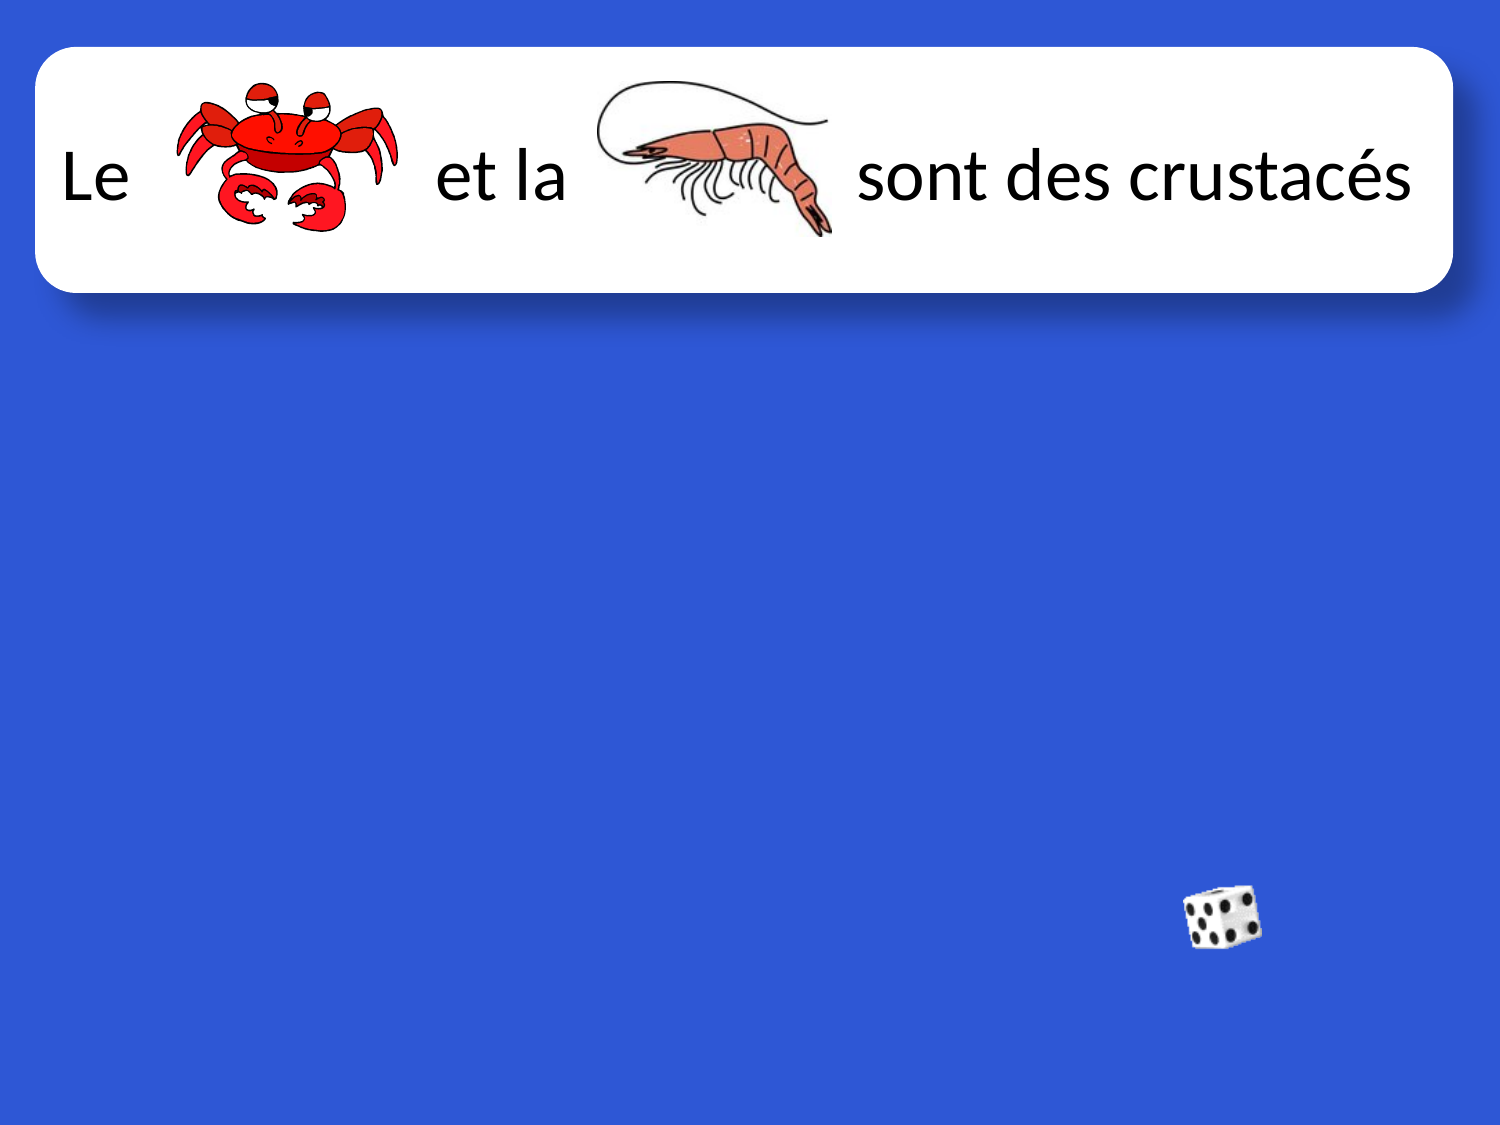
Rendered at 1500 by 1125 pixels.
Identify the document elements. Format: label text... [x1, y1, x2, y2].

picture [597, 81, 833, 237]
text_box Le et la sont des crustacés [32, 44, 1456, 296]
picture [1183, 878, 1262, 958]
picture [175, 81, 399, 232]
